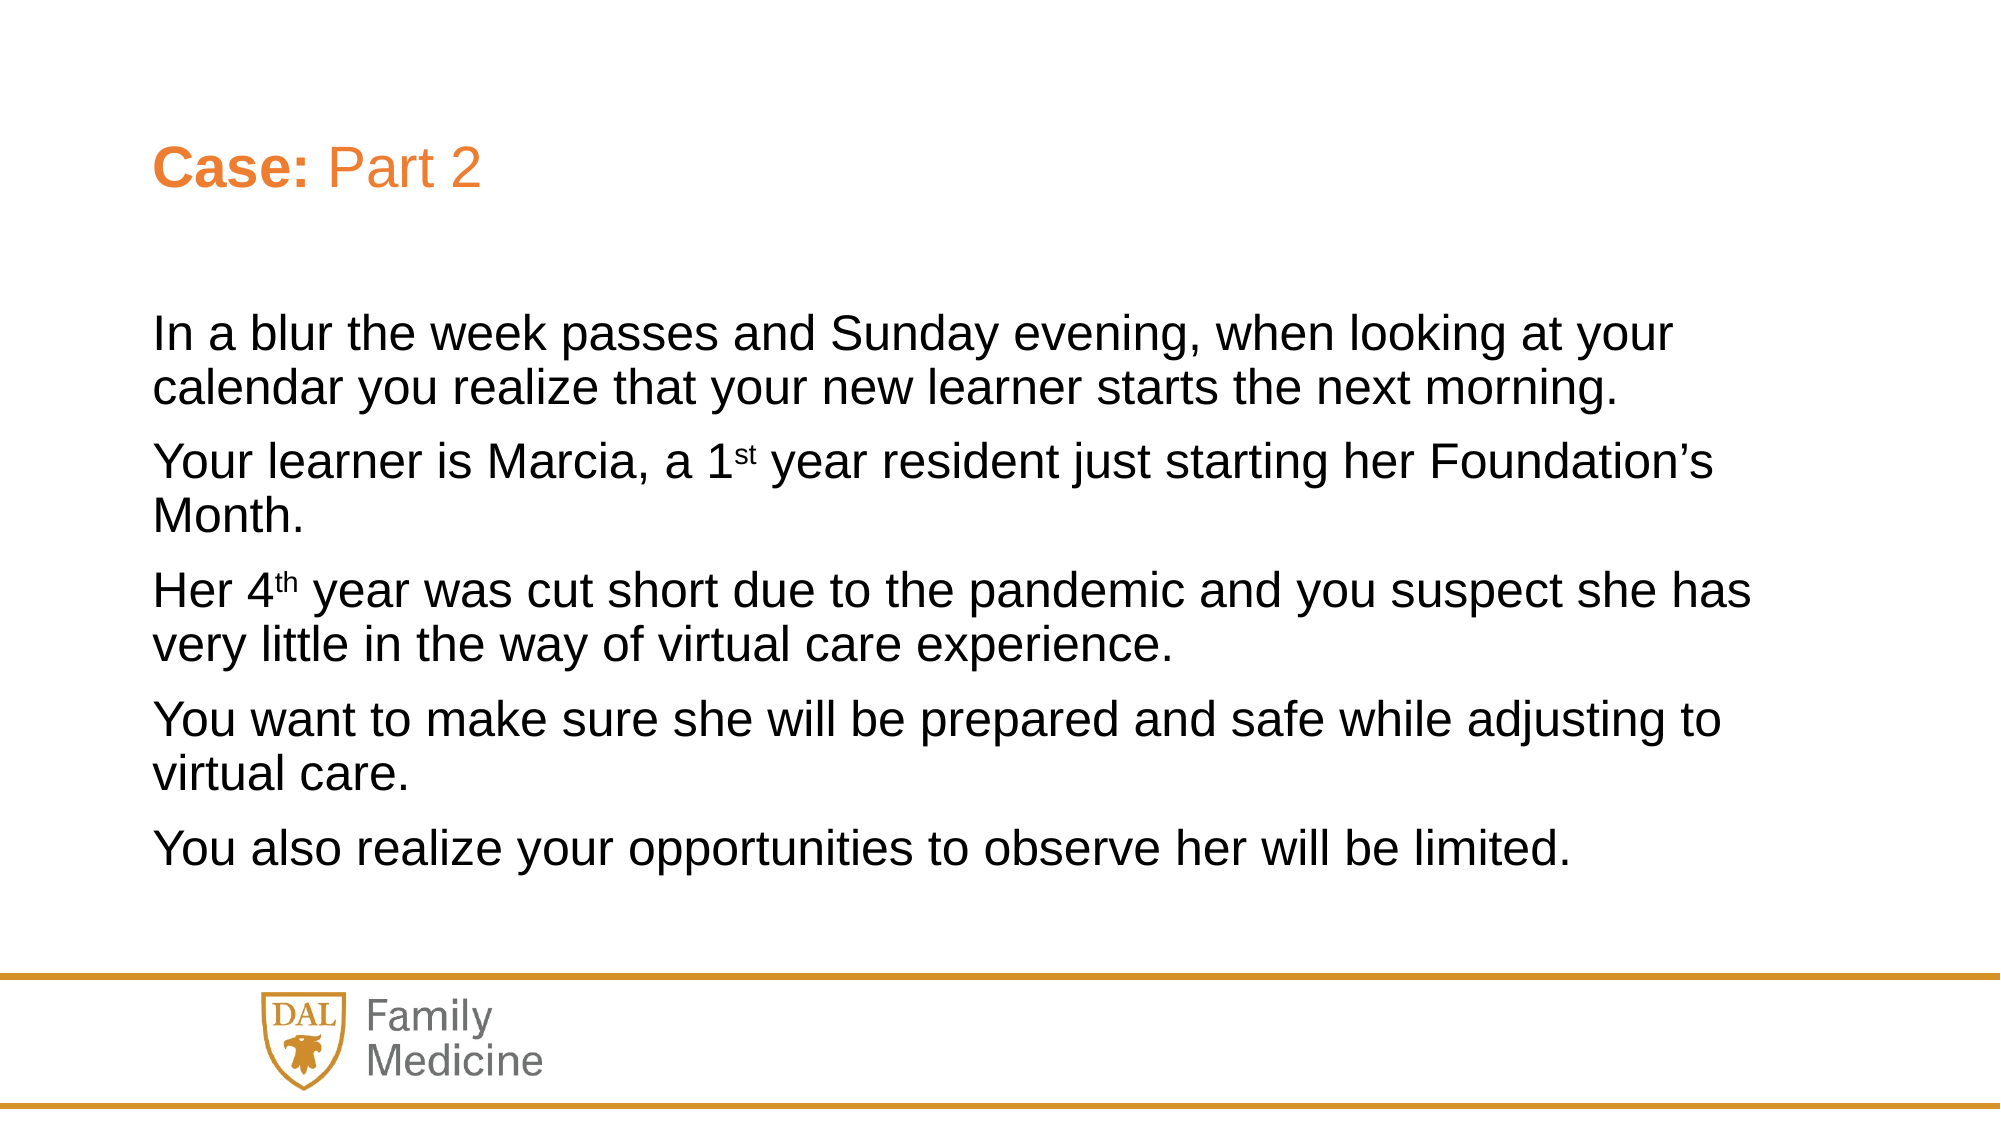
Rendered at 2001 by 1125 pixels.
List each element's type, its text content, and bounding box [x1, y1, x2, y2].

title Case: Part 2 [137, 59, 1863, 278]
picture [261, 992, 542, 1091]
list In a blur the week passes and Sunday evening, when looking at your calendar you realize that your new learner starts the next morning. Your learner is Marcia, a 1st year resident just starting her Foundation’s Month. Her 4th year was cut short due to the pandemic and you suspect she has very little in the way of virtual care experience. You want to make sure she will be prepared and safe while adjusting to virtual care. You also realize your opportunities to observe her will be limited. [137, 299, 1863, 986]
